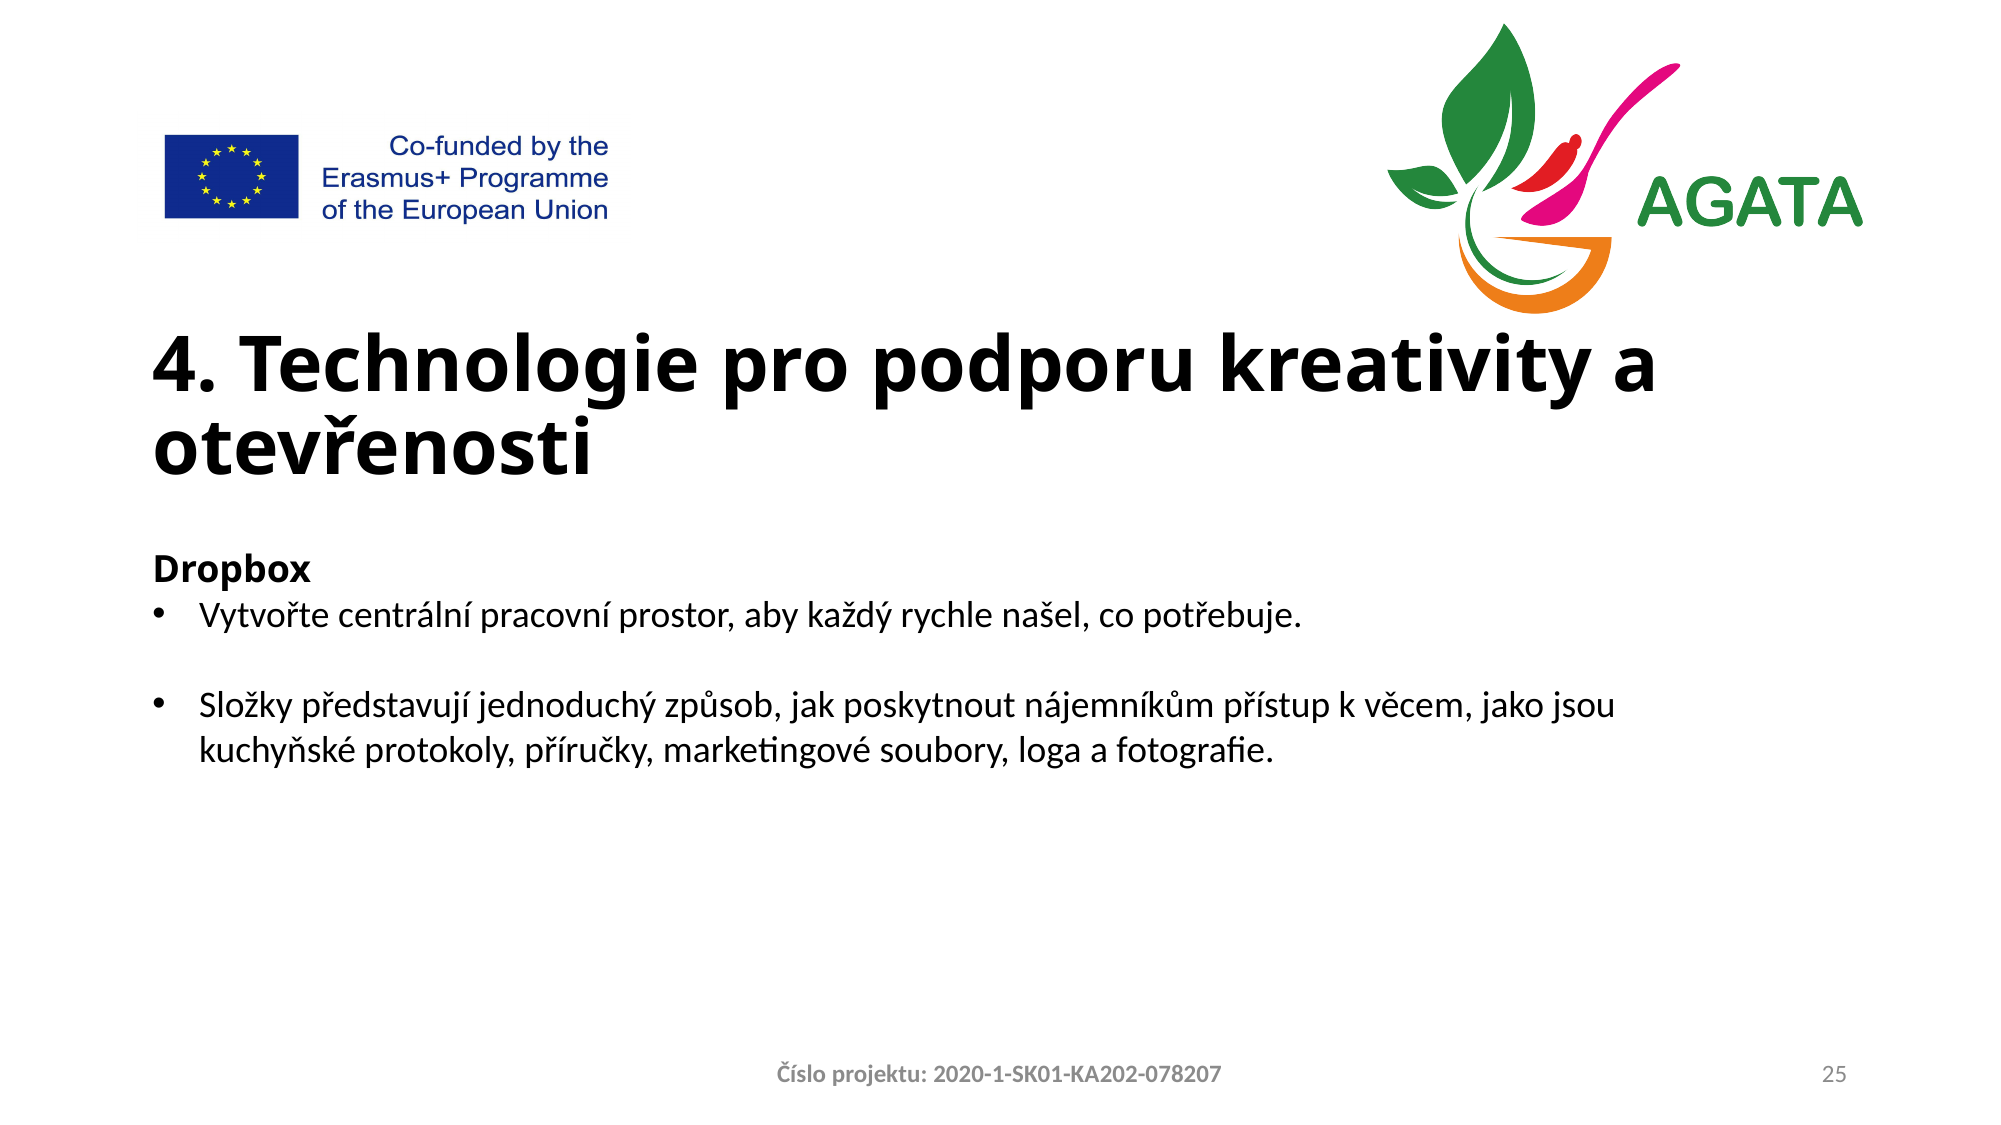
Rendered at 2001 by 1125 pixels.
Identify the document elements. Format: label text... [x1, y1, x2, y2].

slide_number 25 [1412, 1042, 1863, 1103]
picture [137, 111, 631, 243]
picture [1387, 23, 1863, 314]
text_box 4. Technologie pro podporu kreativity a otevřenosti [137, 313, 1863, 502]
footer Číslo projektu: 2020-1-SK01-KA202-078207 [662, 1042, 1338, 1103]
text_box Dropbox Vytvořte centrální pracovní prostor, aby každý rychle našel, co potřebuje. Složky představují jednoduchý způsob, jak poskytnout nájemníkům přístup k věcem, jako jsou kuchyňské protokoly, příručky, marketingové soubory, loga a fotografie. [137, 537, 1763, 778]
